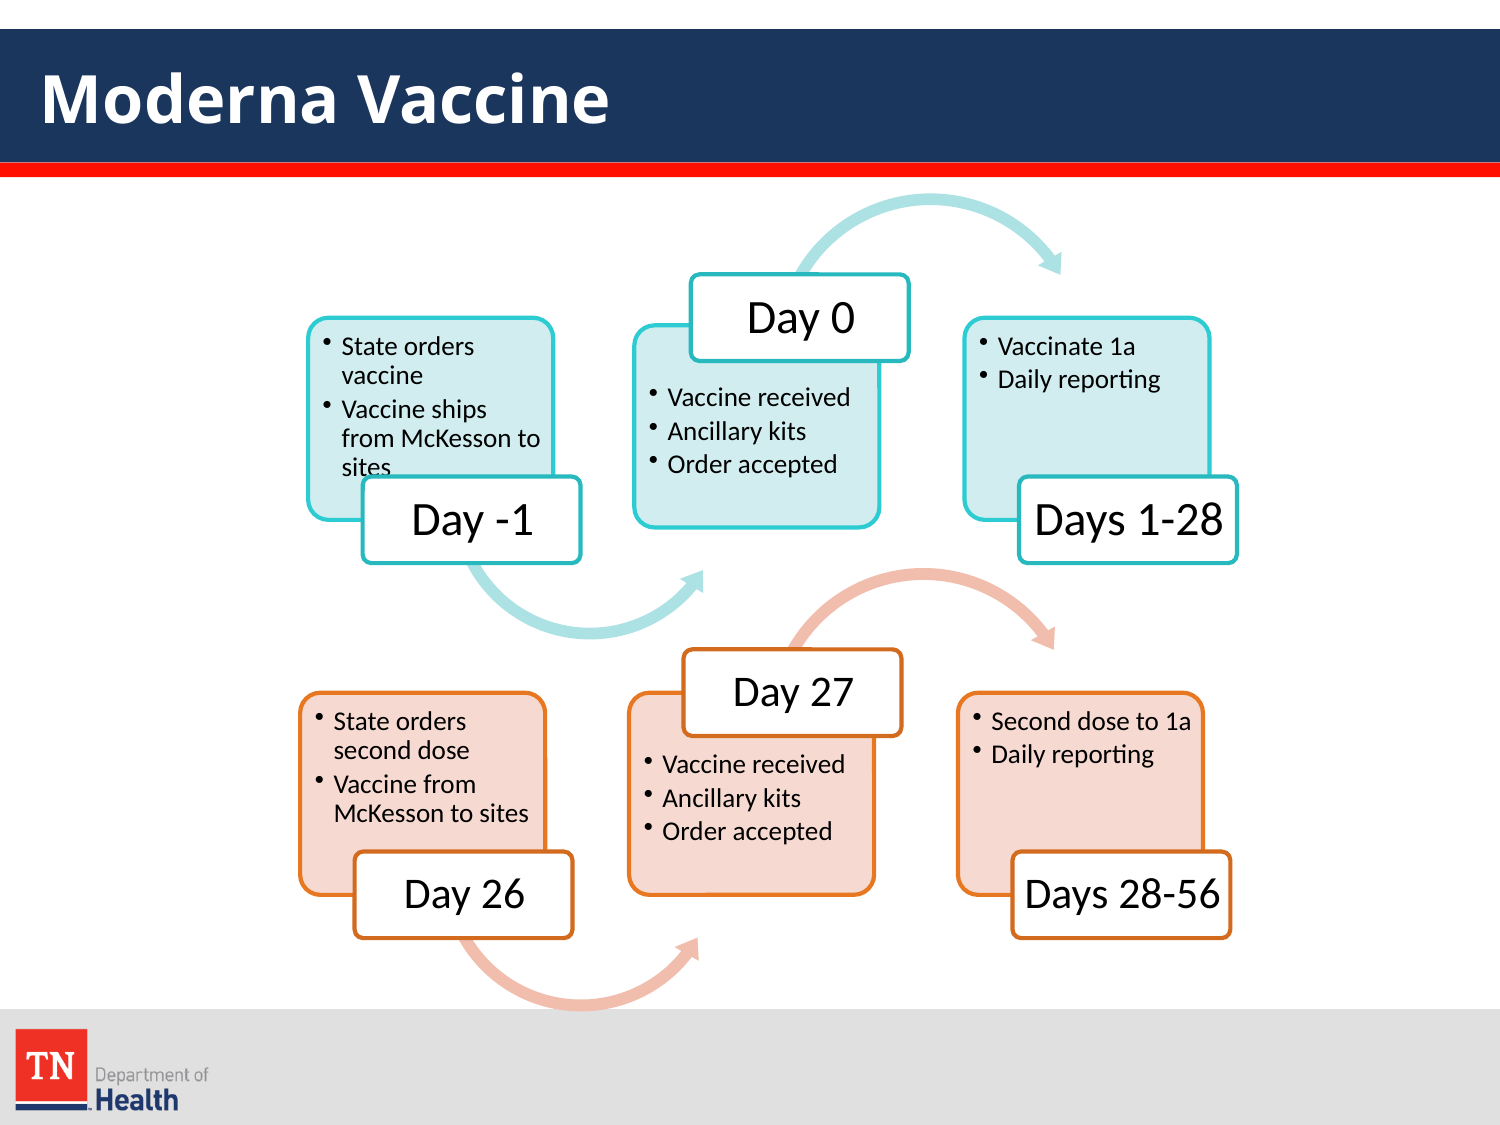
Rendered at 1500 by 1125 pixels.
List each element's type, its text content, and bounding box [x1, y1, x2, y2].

picture [1, 1009, 222, 1125]
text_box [198, 587, 1332, 1001]
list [213, 212, 1332, 586]
title Moderna Vaccine [24, 29, 1475, 165]
